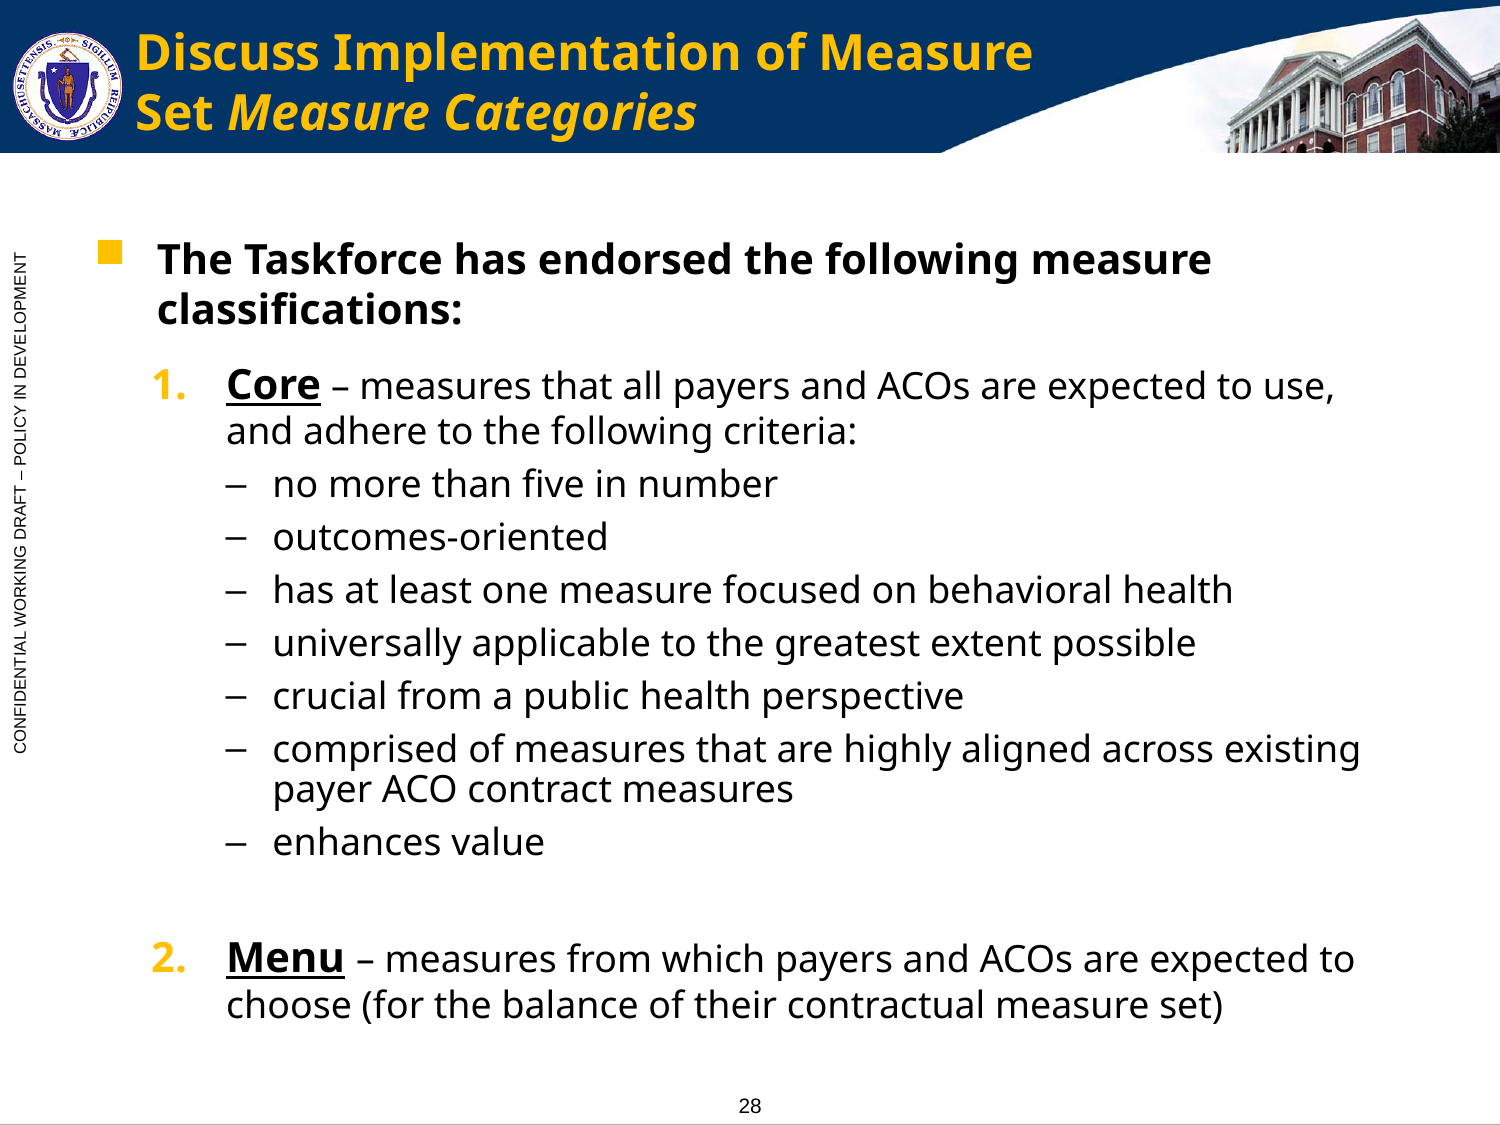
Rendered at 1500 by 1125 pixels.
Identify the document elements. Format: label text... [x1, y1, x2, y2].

title Discuss Implementation of Measure Set Measure Categories [120, 17, 1076, 144]
list The Taskforce has endorsed the following measure classifications: Core – measures that all payers and ACOs are expected to use, and adhere to the following criteria: no more than five in number outcomes-oriented has at least one measure focused on behavioral health universally applicable to the greatest extent possible crucial from a public health perspective comprised of measures that are highly aligned across existing payer ACO contract measures enhances value Menu – measures from which payers and ACOs are expected to choose (for the balance of their contractual measure set) [86, 224, 1412, 1038]
picture [0, 0, 1500, 153]
